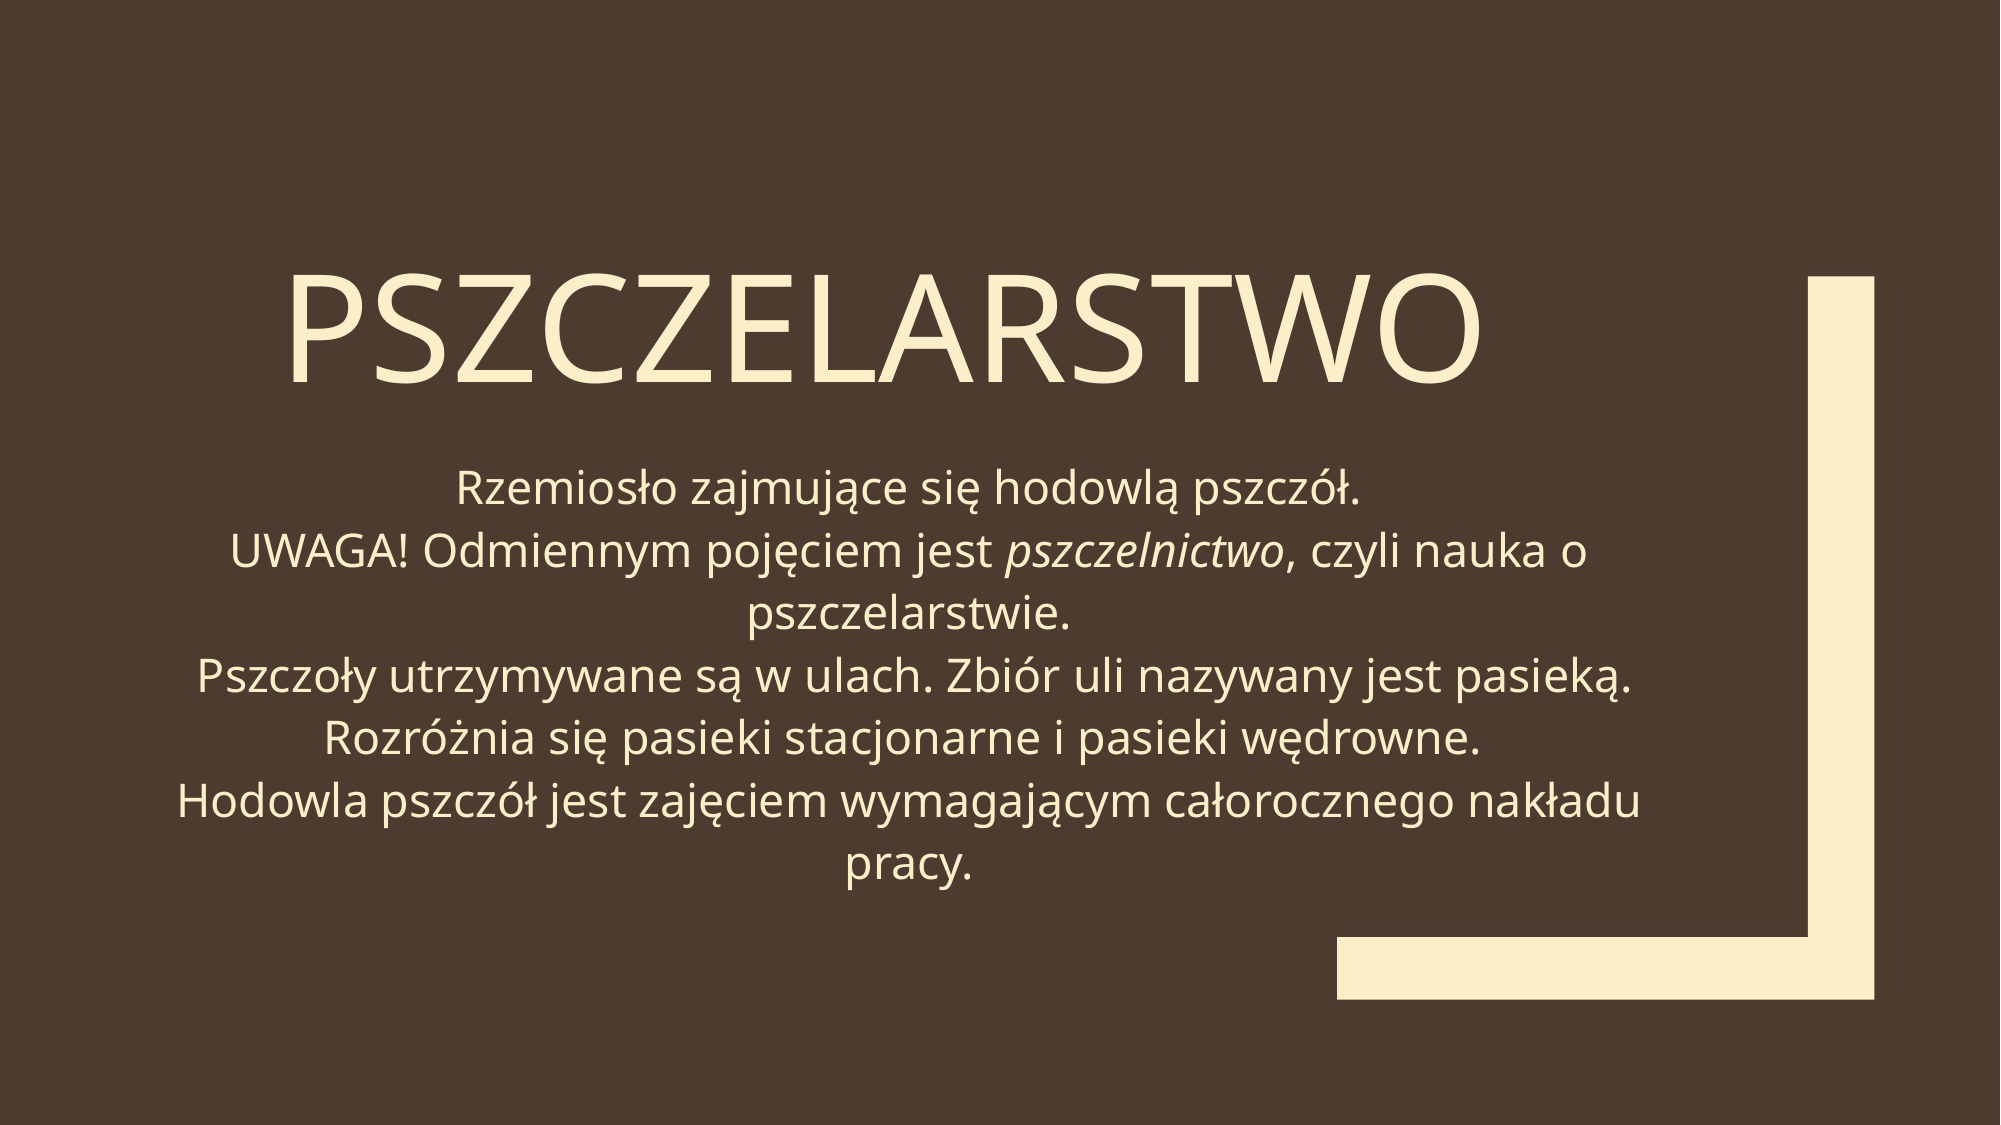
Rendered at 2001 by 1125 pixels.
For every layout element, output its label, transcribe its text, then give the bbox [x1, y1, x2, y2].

title pszczelarstwo [0, 190, 1505, 422]
list Rzemiosło zajmujące się hodowlą pszczół. UWAGA! Odmiennym pojęciem jest pszczelnictwo, czyli nauka o pszczelarstwie. Pszczoły utrzymywane są w ulach. Zbiór uli nazywany jest pasieką. Rozróżnia się pasieki stacjonarne i pasieki wędrowne. Hodowla pszczół jest zajęciem wymagającym całorocznego nakładu pracy. [120, 444, 1698, 904]
